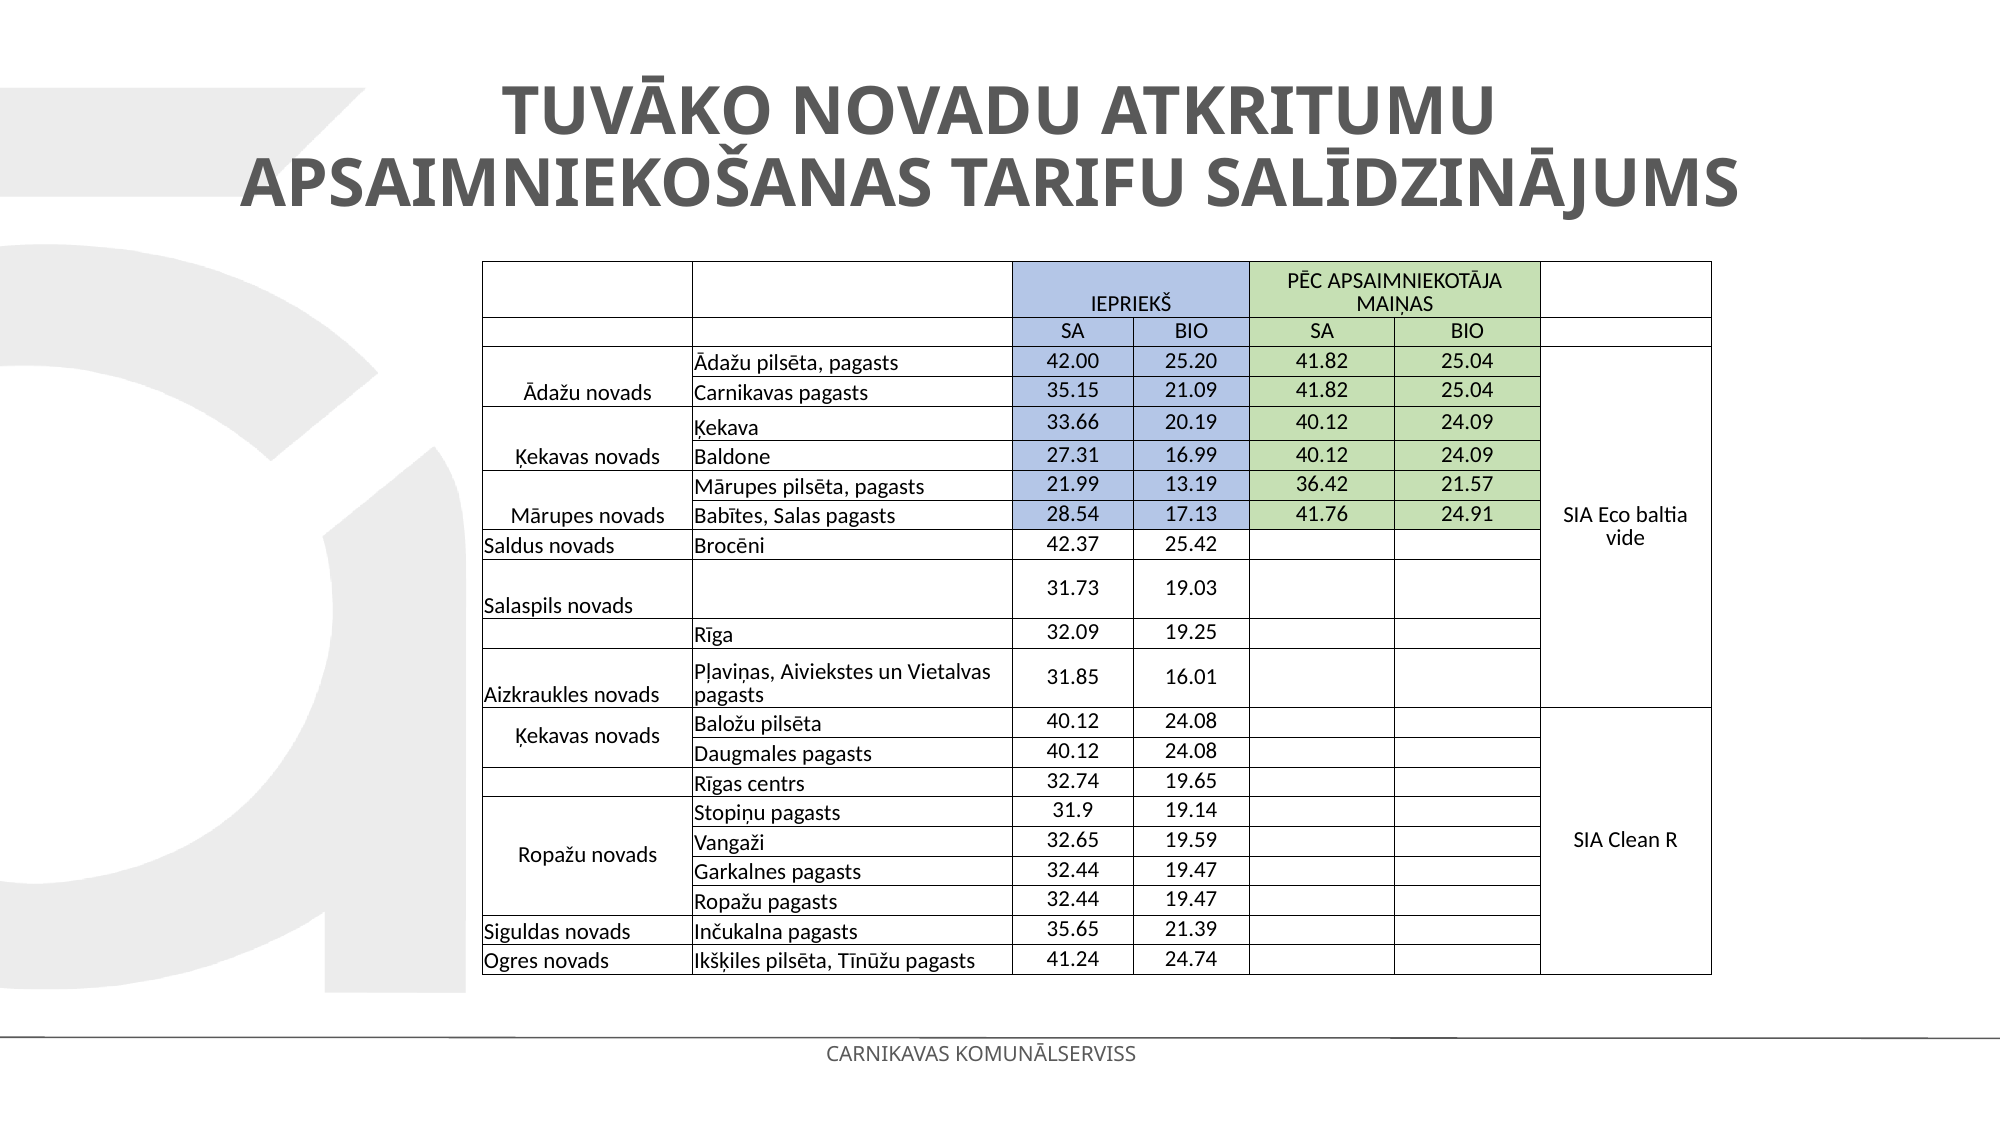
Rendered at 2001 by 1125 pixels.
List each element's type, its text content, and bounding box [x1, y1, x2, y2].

table_cell 31.85 [1013, 649, 1133, 707]
table_cell [693, 560, 1012, 618]
table_cell [1395, 708, 1540, 737]
table_cell 25.04 [1395, 347, 1540, 376]
table_cell 13.19 [1134, 471, 1249, 500]
table_cell [1250, 768, 1394, 796]
table_cell 24.91 [1395, 501, 1540, 529]
table_cell [1250, 530, 1394, 559]
table_cell Ķekava [693, 407, 1012, 440]
table_cell SA [1013, 318, 1133, 346]
table_cell Rīga [693, 619, 1012, 648]
table_cell 19.47 [1134, 886, 1249, 915]
title Tuvāko novadu Atkritumu apsaimniekošanas Tarifu salīdzinājums [137, 40, 1863, 258]
table_cell Mārupes pilsēta, pagasts [693, 471, 1012, 500]
table_cell Ādažu novads [483, 347, 692, 406]
table_cell [1395, 797, 1540, 826]
table_cell 42.37 [1013, 530, 1133, 559]
table_cell [1541, 318, 1711, 346]
table_cell Baldone [693, 441, 1012, 470]
table_cell 21.39 [1134, 916, 1249, 944]
table_cell [1395, 916, 1540, 944]
table_cell 31.9 [1013, 797, 1133, 826]
table_cell 25.42 [1134, 530, 1249, 559]
table_cell [1395, 827, 1540, 856]
table_cell [483, 619, 692, 648]
table_header [1541, 262, 1711, 317]
table_cell [1395, 945, 1540, 974]
table_cell 24.08 [1134, 708, 1249, 737]
table_cell Carnikavas pagasts [693, 377, 1012, 406]
table_cell [1250, 945, 1394, 974]
table_cell [1250, 738, 1394, 767]
table_cell Mārupes novads [483, 471, 692, 529]
table_cell 42.00 [1013, 347, 1133, 376]
table_cell 19.47 [1134, 857, 1249, 885]
table_header IEPRIEKŠ [1013, 262, 1249, 317]
table_cell 25.20 [1134, 347, 1249, 376]
table_cell [1250, 797, 1394, 826]
table_cell [1250, 916, 1394, 944]
table_cell 24.09 [1395, 407, 1540, 440]
table_cell 33.66 [1013, 407, 1133, 440]
table_cell Ķekavas novads [483, 708, 692, 767]
table_cell 17.13 [1134, 501, 1249, 529]
table_cell Ādažu pilsēta, pagasts [693, 347, 1012, 376]
table_cell SIA Eco baltia vide [1541, 347, 1711, 707]
table_cell [1250, 619, 1394, 648]
table_cell 20.19 [1134, 407, 1249, 440]
table_cell BIO [1395, 318, 1540, 346]
table_header [693, 262, 1012, 317]
table_cell [1395, 886, 1540, 915]
table_cell [1395, 768, 1540, 796]
table_cell 21.99 [1013, 471, 1133, 500]
table_cell [483, 768, 692, 796]
table_cell 19.25 [1134, 619, 1249, 648]
table_cell Babītes, Salas pagasts [693, 501, 1012, 529]
table_cell [1250, 827, 1394, 856]
table_cell Daugmales pagasts [693, 738, 1012, 767]
table_cell 40.12 [1013, 708, 1133, 737]
table_cell 32.09 [1013, 619, 1133, 648]
table_cell 41.82 [1250, 347, 1394, 376]
table_cell 28.54 [1013, 501, 1133, 529]
table_cell Salaspils novads [483, 560, 692, 618]
table_cell 41.76 [1250, 501, 1394, 529]
table_cell 24.09 [1395, 441, 1540, 470]
table_cell [1395, 619, 1540, 648]
table_cell 40.12 [1250, 407, 1394, 440]
table_cell 41.24 [1013, 945, 1133, 974]
table_cell Aizkraukles novads [483, 649, 692, 707]
table_cell [1250, 708, 1394, 737]
table_cell [1395, 560, 1540, 618]
table_cell Saldus novads [483, 530, 692, 559]
table_cell 16.01 [1134, 649, 1249, 707]
table_cell Ikšķiles pilsēta, Tīnūžu pagasts [693, 945, 1012, 974]
text_box CARNIKAVAS KOMUNĀLSERVISS [0, 1041, 1980, 1067]
table_cell Ropažu novads [483, 797, 692, 915]
table_cell Rīgas centrs [693, 768, 1012, 796]
table_cell 31.73 [1013, 560, 1133, 618]
table_cell [483, 318, 692, 346]
table_cell 19.65 [1134, 768, 1249, 796]
table_cell [1250, 886, 1394, 915]
table_cell Garkalnes pagasts [693, 857, 1012, 885]
table_cell 36.42 [1250, 471, 1394, 500]
table_cell 24.74 [1134, 945, 1249, 974]
table_cell Ķekavas novads [483, 407, 692, 470]
table_cell 16.99 [1134, 441, 1249, 470]
table_cell 32.65 [1013, 827, 1133, 856]
table_cell [1395, 857, 1540, 885]
table_cell Baložu pilsēta [693, 708, 1012, 737]
table_cell [1395, 738, 1540, 767]
table_cell 21.57 [1395, 471, 1540, 500]
table_cell [1250, 649, 1394, 707]
table_cell Ogres novads [483, 945, 692, 974]
table_cell SA [1250, 318, 1394, 346]
table_cell 19.59 [1134, 827, 1249, 856]
table_cell BIO [1134, 318, 1249, 346]
table_cell [1395, 530, 1540, 559]
table_cell 21.09 [1134, 377, 1249, 406]
table_header PĒC APSAIMNIEKOTĀJA MAIŅAS [1250, 262, 1540, 317]
table_cell [1395, 649, 1540, 707]
table_cell 40.12 [1250, 441, 1394, 470]
table_cell [1250, 857, 1394, 885]
table_cell 41.82 [1250, 377, 1394, 406]
table_cell 19.14 [1134, 797, 1249, 826]
table_cell [693, 318, 1012, 346]
table_header [483, 262, 692, 317]
table_cell 40.12 [1013, 738, 1133, 767]
table_cell Brocēni [693, 530, 1012, 559]
table_cell Stopiņu pagasts [693, 797, 1012, 826]
table_cell 32.74 [1013, 768, 1133, 796]
table_cell 19.03 [1134, 560, 1249, 618]
table_cell Ropažu pagasts [693, 886, 1012, 915]
table_cell [1250, 560, 1394, 618]
table_cell Siguldas novads [483, 916, 692, 944]
table_cell 32.44 [1013, 886, 1133, 915]
table_cell 32.44 [1013, 857, 1133, 885]
table_cell Vangaži [693, 827, 1012, 856]
table_cell 27.31 [1013, 441, 1133, 470]
table_cell SIA Clean R [1541, 708, 1711, 974]
table_cell Pļaviņas, Aiviekstes un Vietalvas pagasts [693, 649, 1012, 707]
table_cell 35.15 [1013, 377, 1133, 406]
table_cell 24.08 [1134, 738, 1249, 767]
table_cell 35.65 [1013, 916, 1133, 944]
table_cell Inčukalna pagasts [693, 916, 1012, 944]
table_cell 25.04 [1395, 377, 1540, 406]
